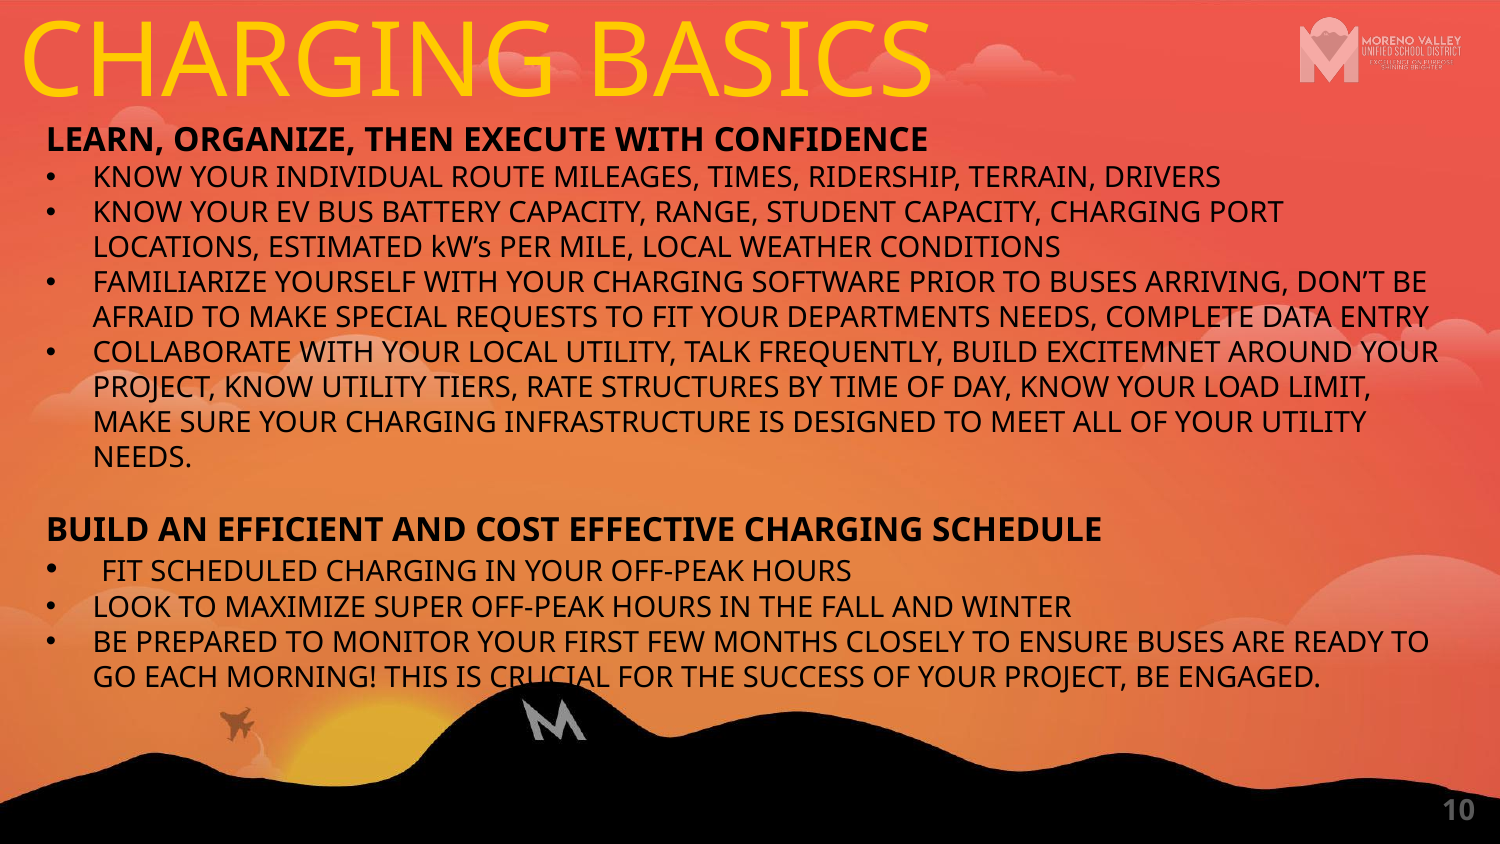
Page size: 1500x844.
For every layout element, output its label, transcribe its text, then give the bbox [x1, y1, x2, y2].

text_box LEARN, ORGANIZE, THEN EXECUTE WITH CONFIDENCE KNOW YOUR INDIVIDUAL ROUTE MILEAGES, TIMES, RIDERSHIP, TERRAIN, DRIVERS KNOW YOUR EV BUS BATTERY CAPACITY, RANGE, STUDENT CAPACITY, CHARGING PORT LOCATIONS, ESTIMATED kW’s PER MILE, LOCAL WEATHER CONDITIONS FAMILIARIZE YOURSELF WITH YOUR CHARGING SOFTWARE PRIOR TO BUSES ARRIVING, DON’T BE AFRAID TO MAKE SPECIAL REQUESTS TO FIT YOUR DEPARTMENTS NEEDS, COMPLETE DATA ENTRY COLLABORATE WITH YOUR LOCAL UTILITY, TALK FREQUENTLY, BUILD EXCITEMNET AROUND YOUR PROJECT, KNOW UTILITY TIERS, RATE STRUCTURES BY TIME OF DAY, KNOW YOUR LOAD LIMIT, MAKE SURE YOUR CHARGING INFRASTRUCTURE IS DESIGNED TO MEET ALL OF YOUR UTILITY NEEDS. BUILD AN EFFICIENT AND COST EFFECTIVE CHARGING SCHEDULE FIT SCHEDULED CHARGING IN YOUR OFF-PEAK HOURS LOOK TO MAXIMIZE SUPER OFF-PEAK HOURS IN THE FALL AND WINTER BE PREPARED TO MONITOR YOUR FIRST FEW MONTHS CLOSELY TO ENSURE BUSES ARE READY TO GO EACH MORNING! THIS IS CRUCIAL FOR THE SUCCESS OF YOUR PROJECT, BE ENGAGED. [30, 103, 1473, 793]
text_box CHARGING BASICS [3, 1, 1309, 132]
slide_number 10 [1400, 779, 1491, 844]
picture [0, 0, 1500, 844]
